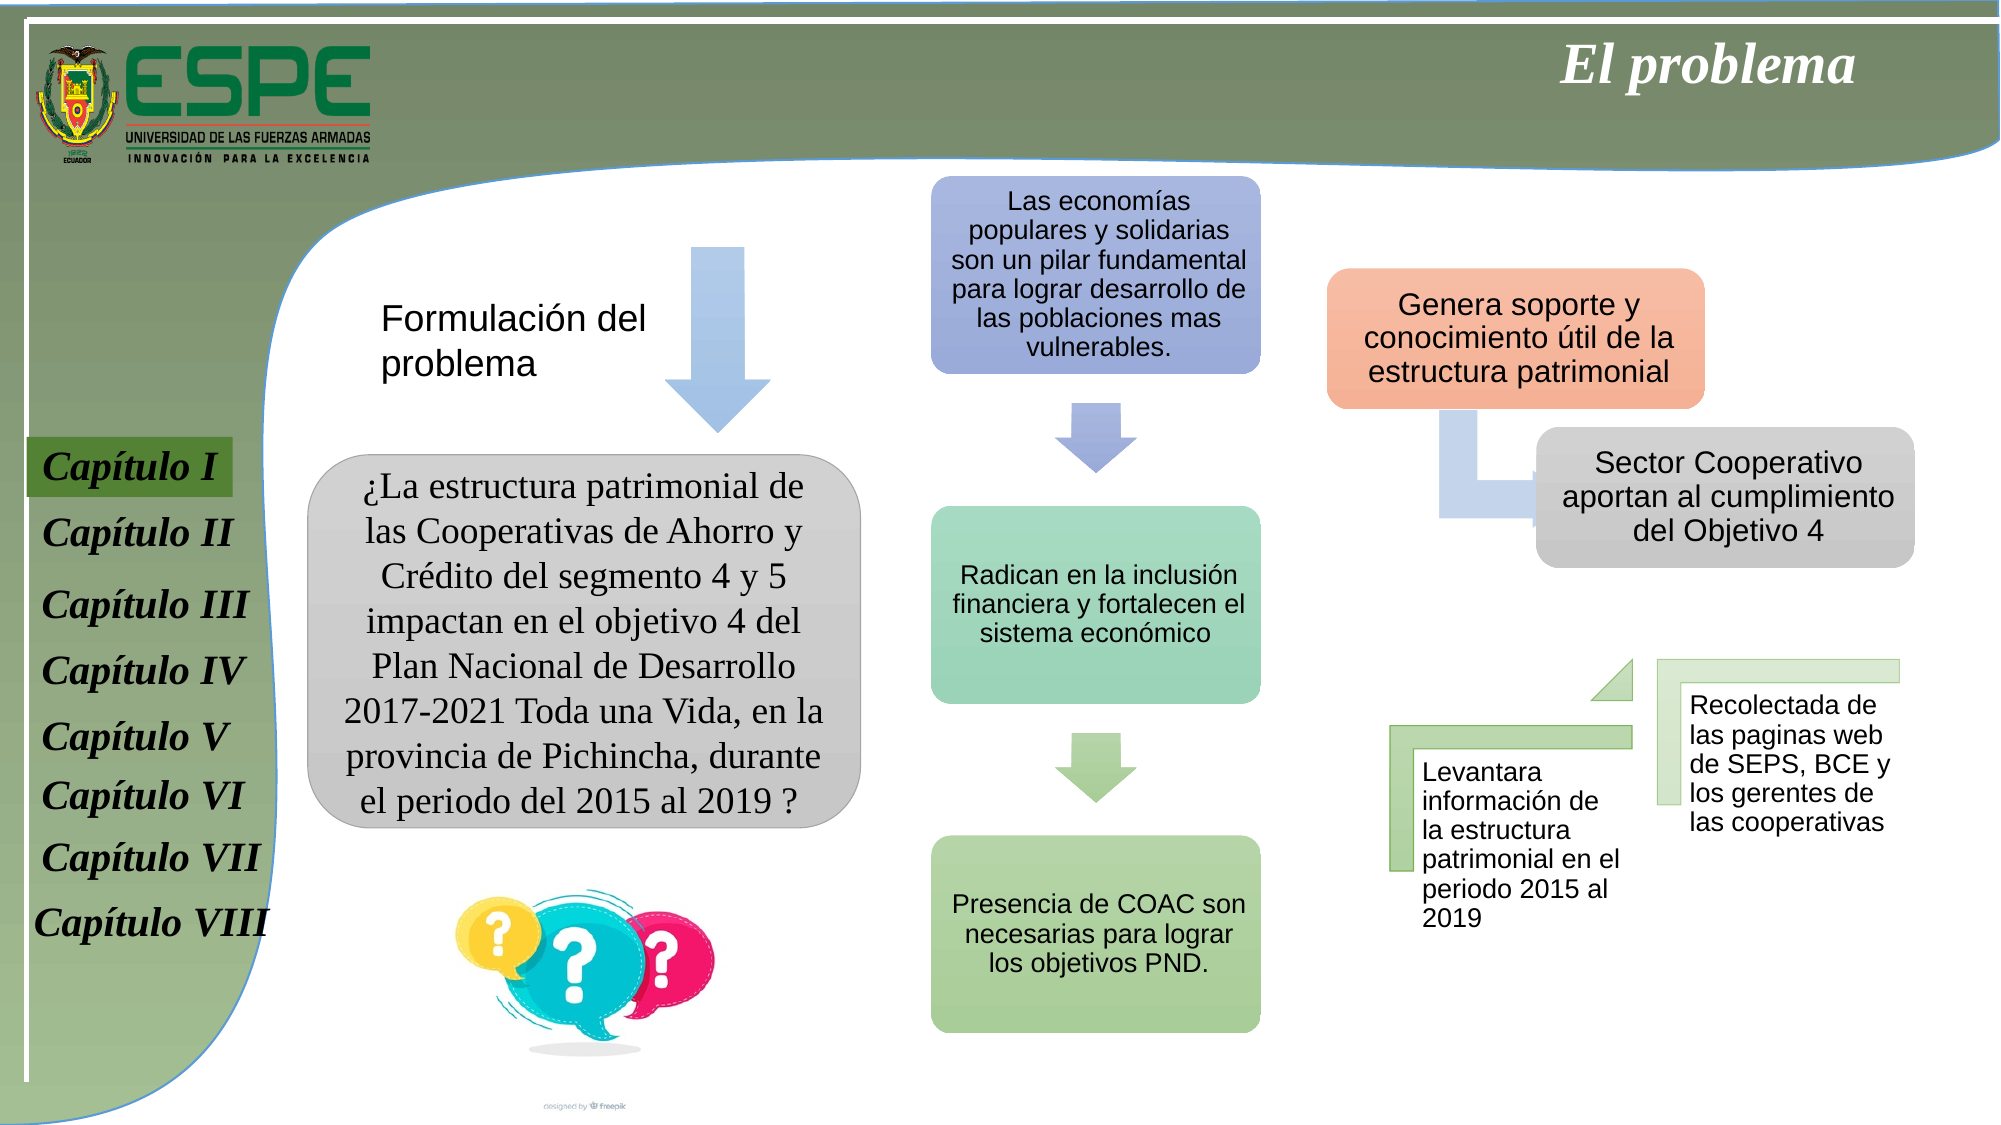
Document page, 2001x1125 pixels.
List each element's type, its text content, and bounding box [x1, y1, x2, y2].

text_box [766, 176, 1427, 1034]
text_box Capítulo VIII [18, 893, 26, 954]
text_box [0, 0, 2000, 1125]
text_box Capítulo VI [27, 766, 280, 827]
text_box Capítulo V [27, 706, 280, 766]
text_box ¿La estructura patrimonial de las Cooperativas de Ahorro y Crédito del segmento 4 y 5 impactan en el objetivo 4 del Plan Nacional de Desarrollo 2017-2021 Toda una Vida, en la provincia de Pichincha, durante el periodo del 2015 al 2019 ? [307, 454, 766, 829]
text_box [661, 283, 766, 397]
text_box Formulación del problema [366, 286, 661, 392]
text_box El problema [1459, 25, 1872, 104]
text_box Capítulo I [27, 436, 233, 497]
picture [36, 45, 370, 163]
text_box Capítulo VII [27, 828, 280, 889]
text_box Capítulo II [27, 503, 249, 564]
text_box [1389, 640, 1900, 961]
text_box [1326, 231, 1915, 605]
picture [441, 833, 728, 1120]
text_box Capítulo VIII [27, 893, 288, 954]
text_box Capítulo III [27, 574, 280, 635]
text_box Capítulo IV [27, 640, 280, 701]
